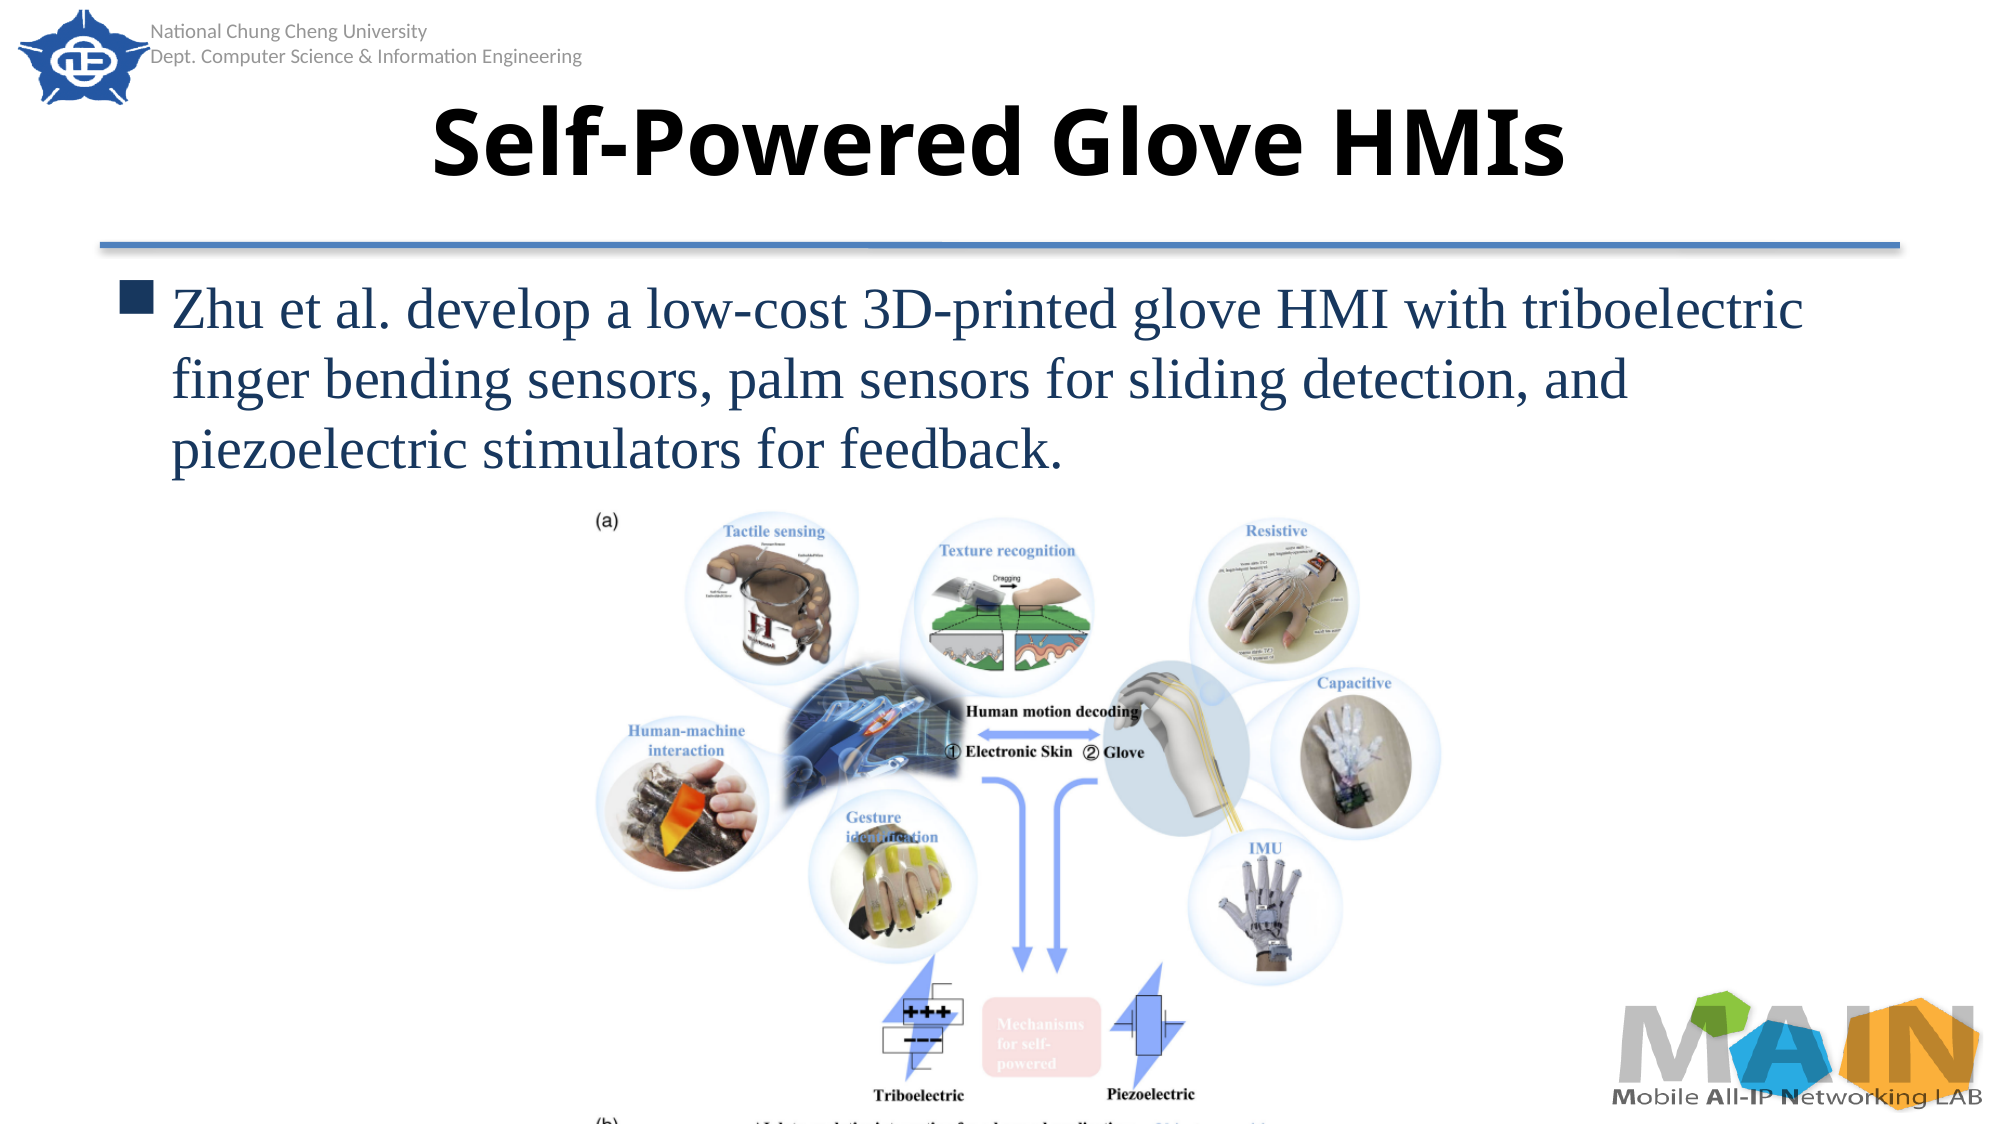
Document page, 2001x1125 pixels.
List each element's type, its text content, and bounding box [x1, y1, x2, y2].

picture [574, 498, 1984, 1125]
picture [0, 0, 168, 113]
list Zhu et al. develop a low-cost 3D-printed glove HMI with triboelectric finger bending sensors, palm sensors for sliding detection, and piezoelectric stimulators for feedback. [99, 262, 1901, 1006]
title Self-Powered Glove HMIs [99, 44, 1901, 233]
